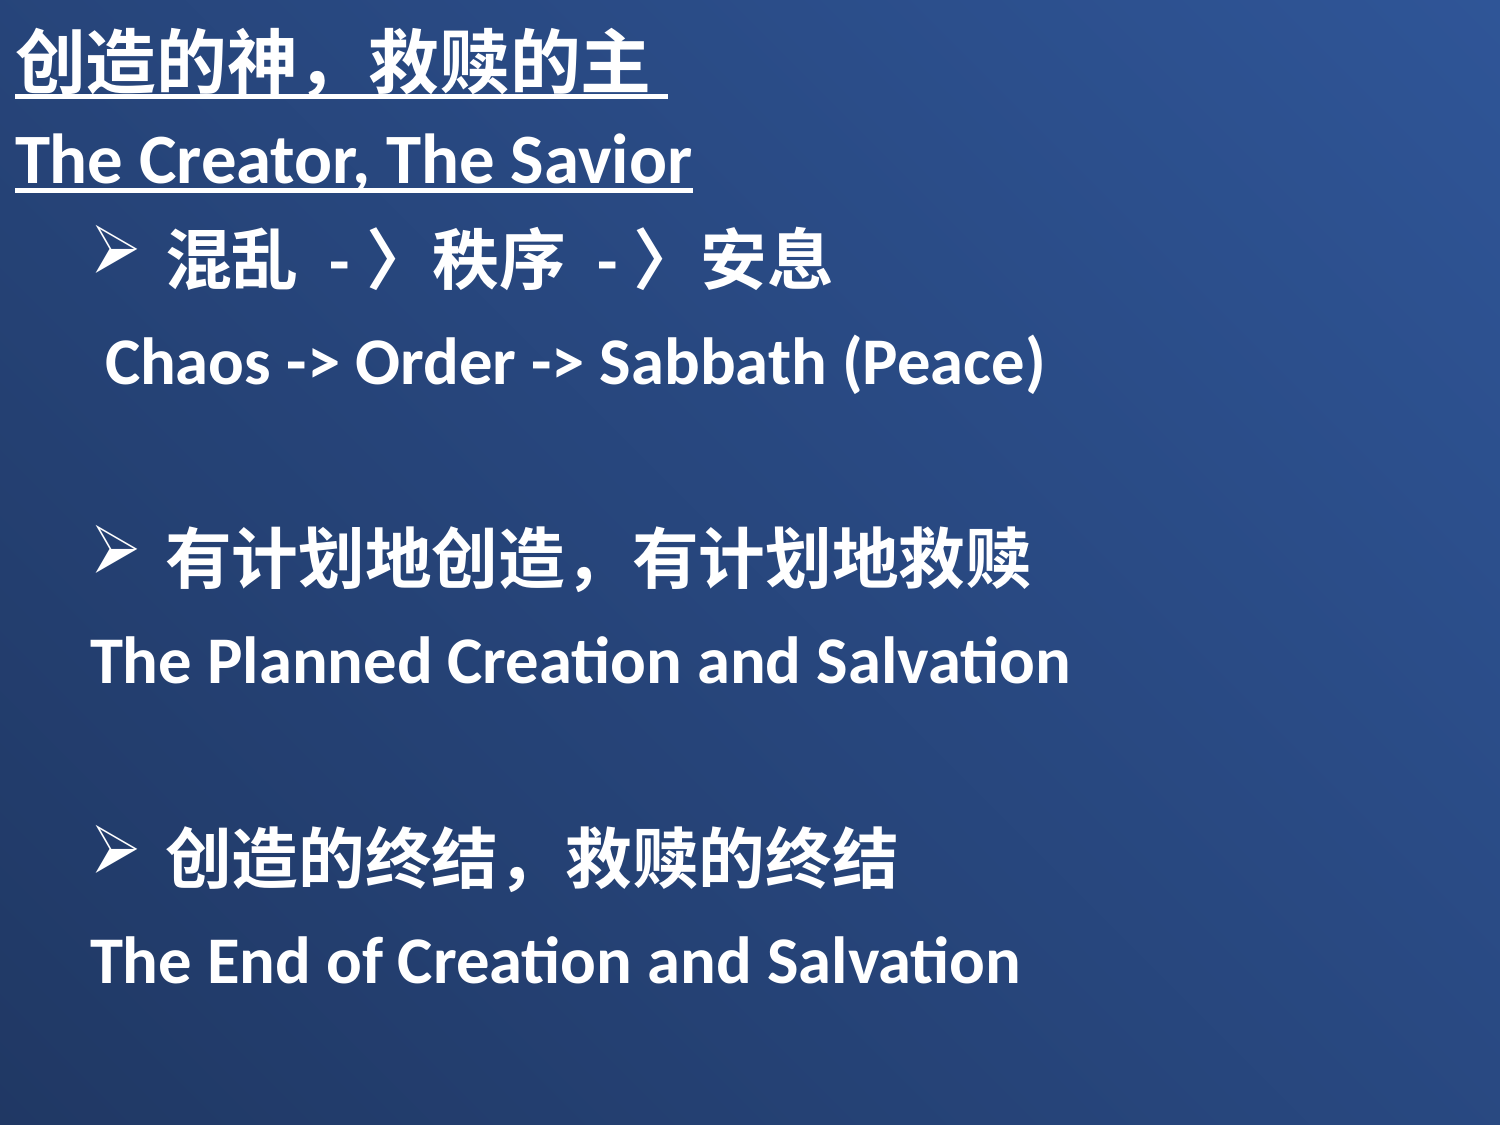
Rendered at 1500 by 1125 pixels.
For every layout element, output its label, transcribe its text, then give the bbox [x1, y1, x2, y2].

subtitle 创造的神，救赎的主 The Creator, The Savior 混乱 -〉秩序 -〉安息 Chaos -> Order -> Sabbath (Peace) 有计划地创造，有计划地救赎 The Planned Creation and Salvation 创造的终结，救赎的终结 The End of Creation and Salvation [0, 0, 1500, 1125]
